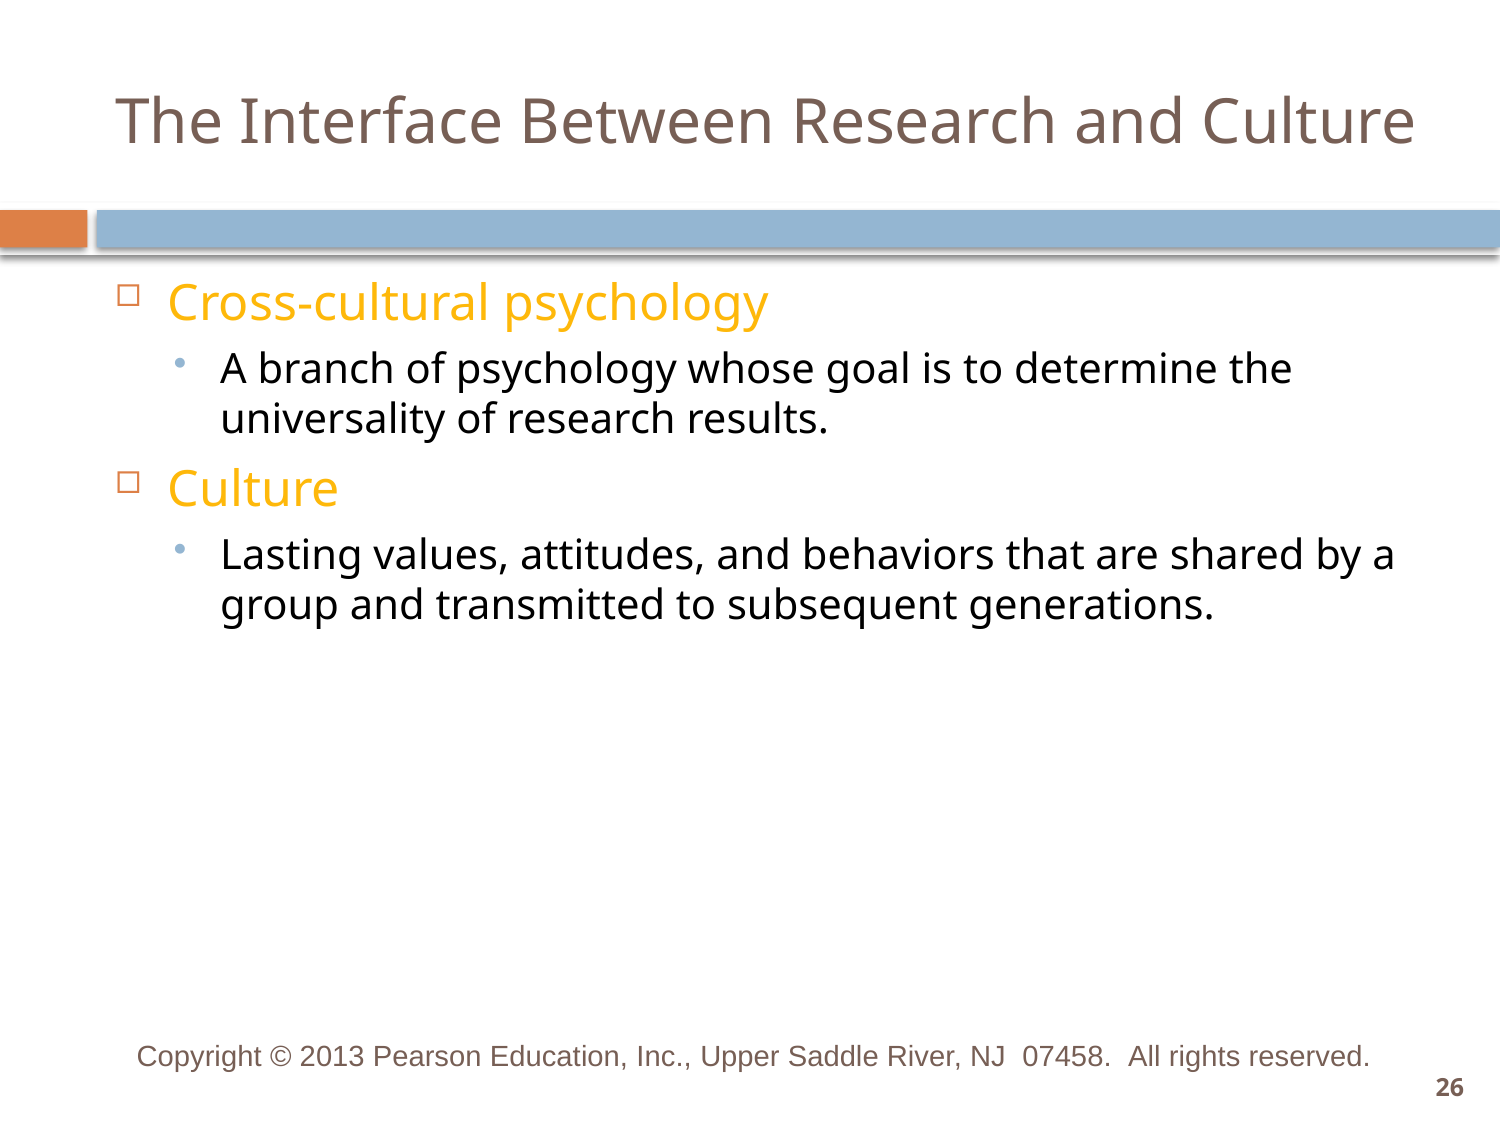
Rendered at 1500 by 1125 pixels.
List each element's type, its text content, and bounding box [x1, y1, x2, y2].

slide_number 26 [1412, 1052, 1488, 1113]
footer Copyright © 2013 Pearson Education, Inc., Upper Saddle River, NJ 07458. All rights reserved. [75, 1025, 1388, 1085]
title The Interface Between Research and Culture [100, 37, 1438, 200]
list Cross-cultural psychology A branch of psychology whose goal is to determine the universality of research results. Culture Lasting values, attitudes, and behaviors that are shared by a group and transmitted to subsequent generations. [100, 262, 1438, 1000]
